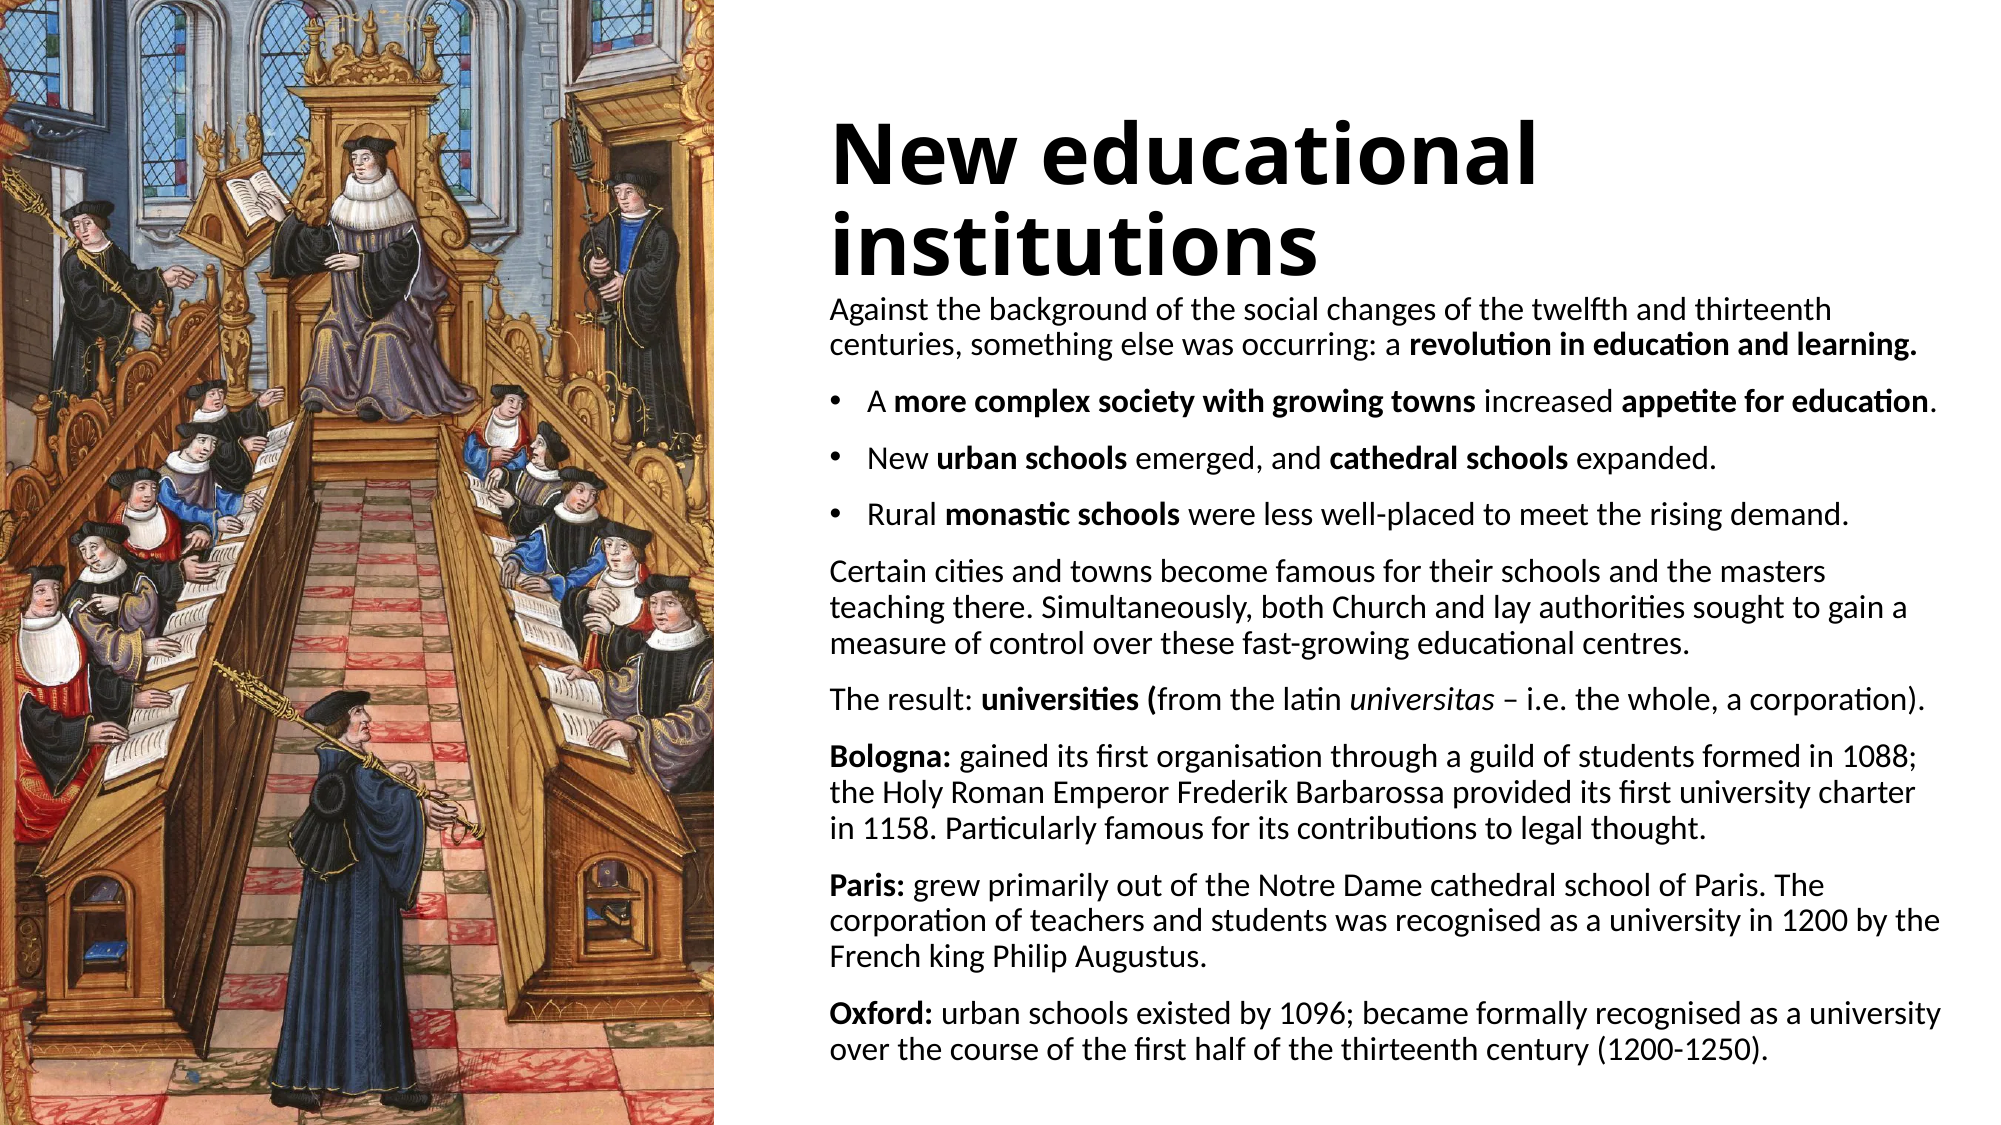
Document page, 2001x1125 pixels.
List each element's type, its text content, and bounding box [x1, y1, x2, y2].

title New educational institutions [814, 103, 2000, 302]
picture [0, 0, 715, 1125]
list Against the background of the social changes of the twelfth and thirteenth centuries, something else was occurring: a revolution in education and learning. A more complex society with growing towns increased appetite for education. New urban schools emerged, and cathedral schools expanded. Rural monastic schools were less well-placed to meet the rising demand. Certain cities and towns become famous for their schools and the masters teaching there. Simultaneously, both Church and lay authorities sought to gain a measure of control over these fast-growing educational centres. The result: universities (from the latin universitas – i.e. the whole, a corporation). Bologna: gained its first organisation through a guild of students formed in 1088; the Holy Roman Emperor Frederik Barbarossa provided its first university charter in 1158. Particularly famous for its contributions to legal thought. Paris: grew primarily out of the Notre Dame cathedral school of Paris. The corporation of teachers and students was recognised as a university in 1200 by the French king Philip Augustus. Oxford: urban schools existed by 1096; became formally recognised as a university over the course of the first half of the thirteenth century (1200-1250). [814, 283, 1963, 1103]
